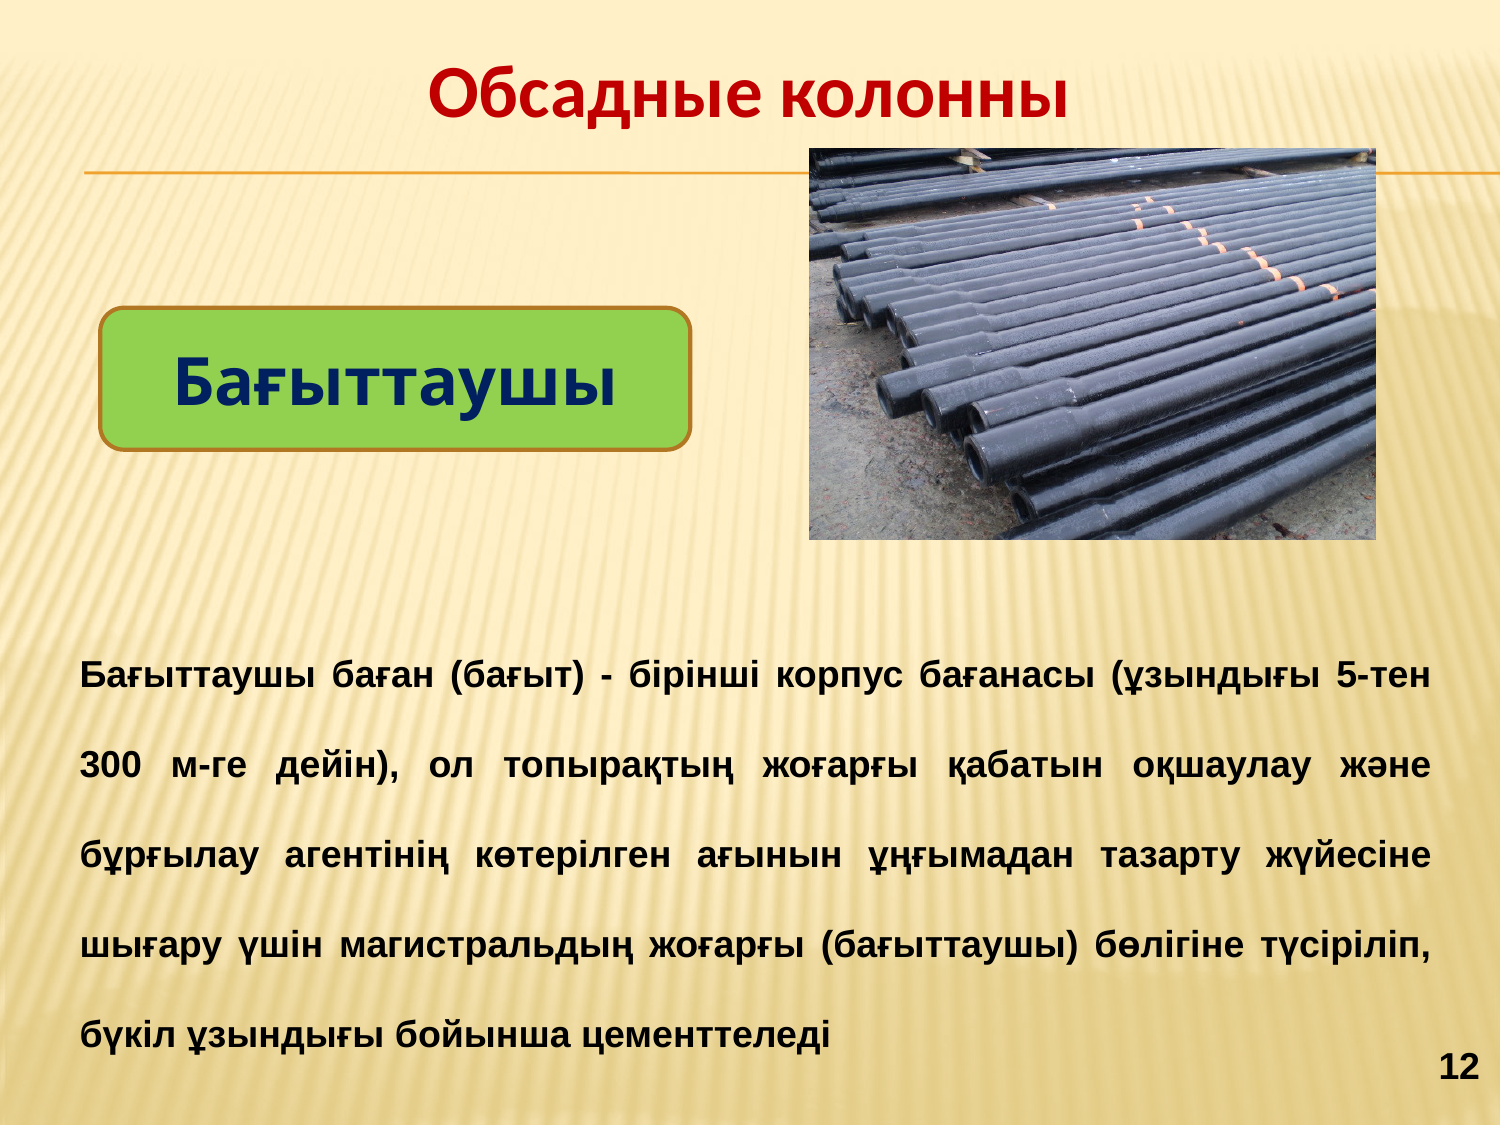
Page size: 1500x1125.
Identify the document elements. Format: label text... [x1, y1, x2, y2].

text_box Обсадные колонны [0, 18, 1500, 157]
text_box Бағыттаушы баған (бағыт) - бірінші корпус бағанасы (ұзындығы 5-тен 300 м-ге дейін), ол топырақтың жоғарғы қабатын оқшаулау және бұрғылау агентінің көтерілген ағынын ұңғымадан тазарту жүйесіне шығару үшін магистральдың жоғарғы (бағыттаушы) бөлігіне түсіріліп, бүкіл ұзындығы бойынша цементтеледі [64, 597, 1447, 1063]
text_box 12 [1423, 1034, 1495, 1095]
picture [808, 148, 1377, 541]
text_box Бағыттаушы [98, 305, 693, 452]
